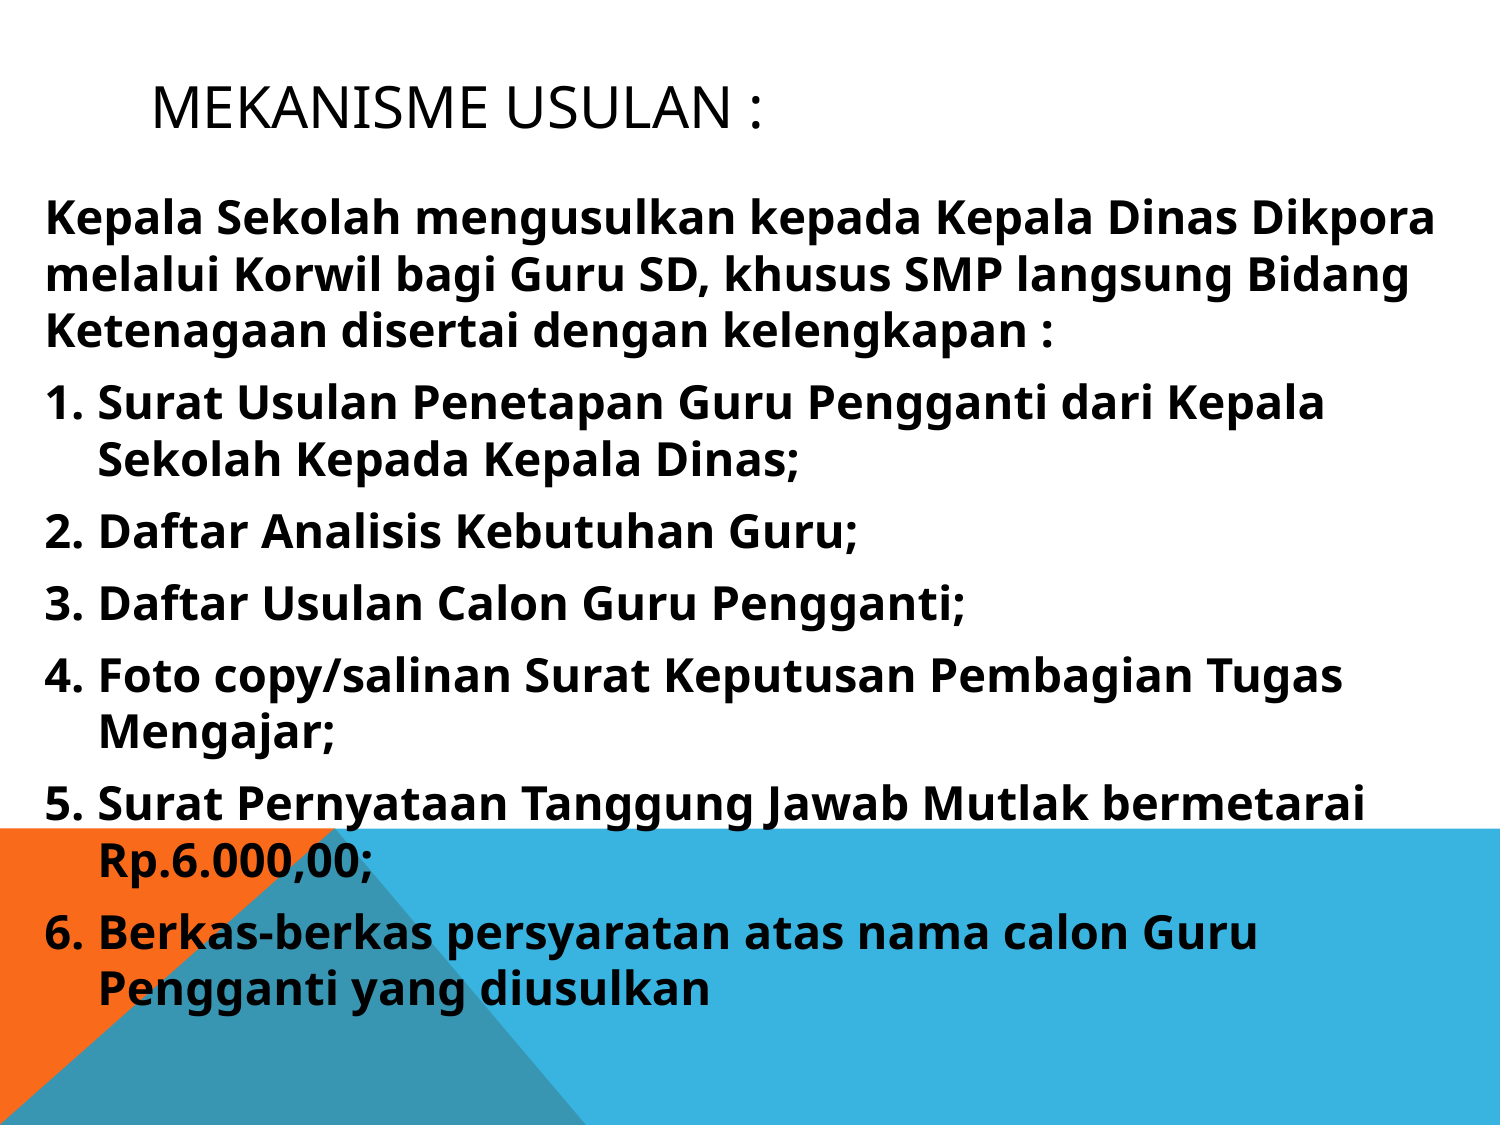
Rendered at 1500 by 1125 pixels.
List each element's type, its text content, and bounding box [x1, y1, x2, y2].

list Kepala Sekolah mengusulkan kepada Kepala Dinas Dikpora melalui Korwil bagi Guru SD, khusus SMP langsung Bidang Ketenagaan disertai dengan kelengkapan : Surat Usulan Penetapan Guru Pengganti dari Kepala Sekolah Kepada Kepala Dinas; Daftar Analisis Kebutuhan Guru; Daftar Usulan Calon Guru Pengganti; Foto copy/salinan Surat Keputusan Pembagian Tugas Mengajar; Surat Pernyataan Tanggung Jawab Mutlak bermetarai Rp.6.000,00; Berkas-berkas persyaratan atas nama calon Guru Pengganti yang diusulkan [29, 180, 1459, 1083]
title MEKANISME USULAN : [135, 60, 1369, 150]
